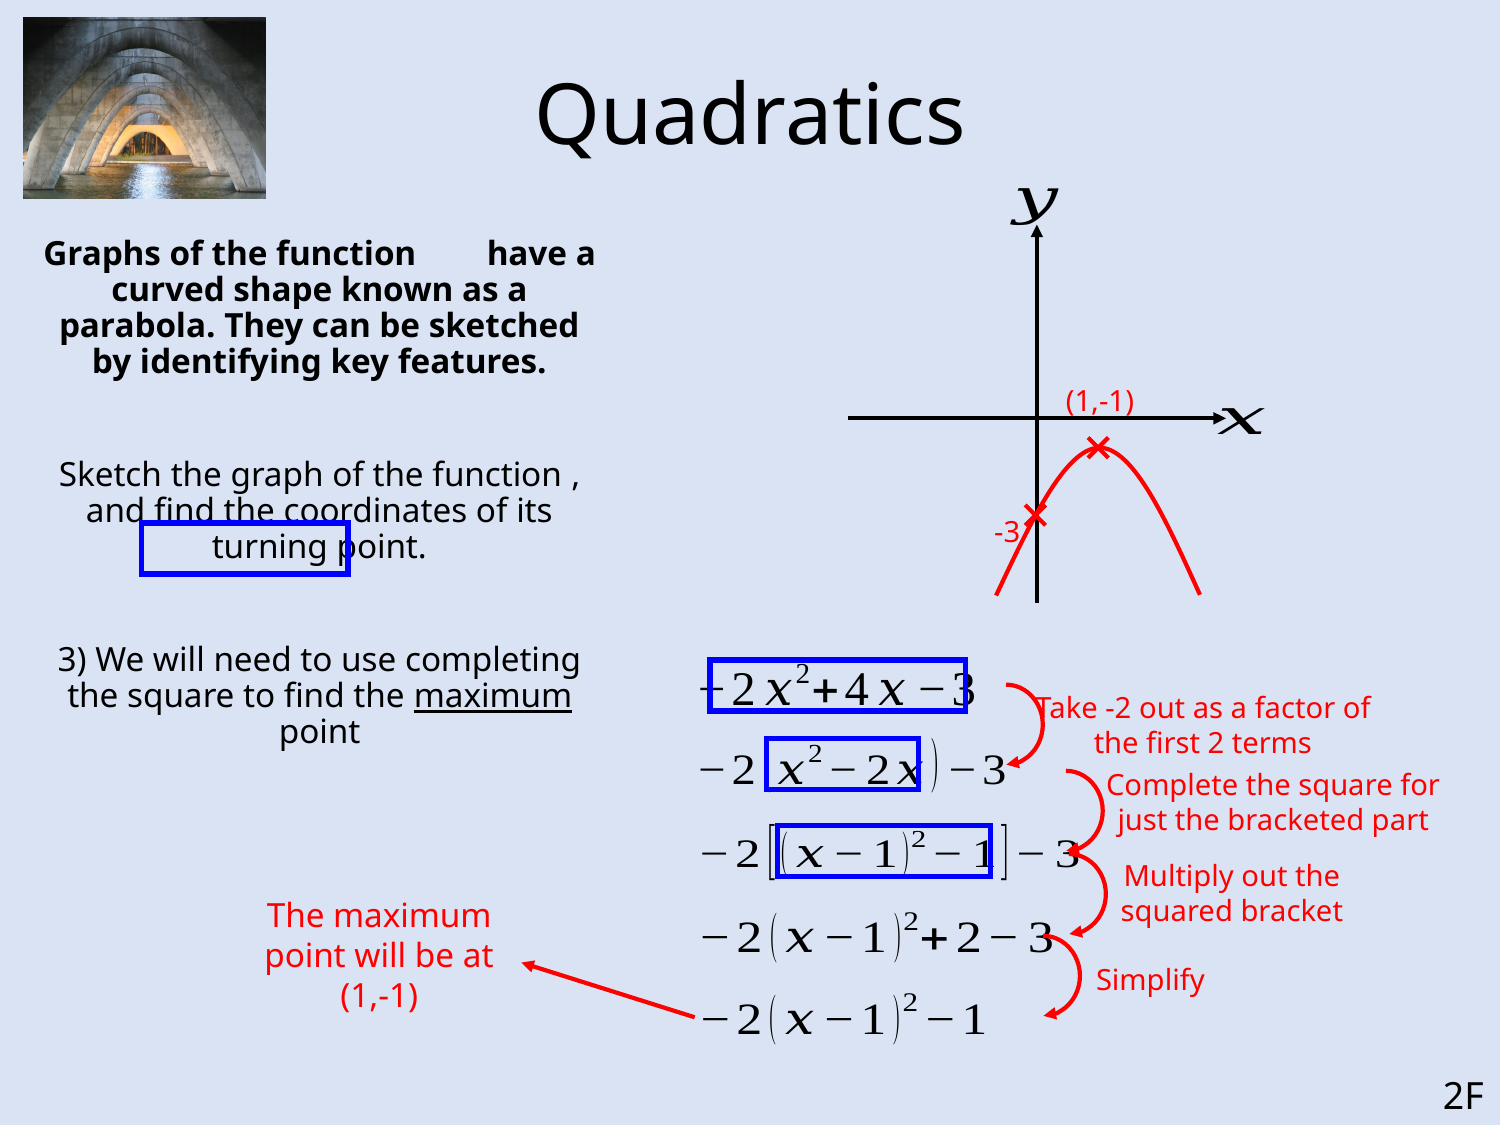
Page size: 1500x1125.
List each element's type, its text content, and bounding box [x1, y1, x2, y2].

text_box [1087, 437, 1109, 458]
text_box The maximum point will be at (1,-1) [241, 887, 517, 1022]
text_box Take -2 out as a factor of the first 2 terms [1019, 681, 1387, 767]
text_box [141, 522, 349, 575]
text_box [1005, 684, 1020, 769]
text_box Complete the square for just the bracketed part [1089, 759, 1457, 844]
text_box (1,-1) [1051, 374, 1149, 425]
text_box 2F [1428, 1064, 1499, 1125]
text_box [765, 737, 920, 790]
text_box [1043, 935, 1074, 1020]
text_box -3 [979, 506, 1028, 556]
text_box Simplify [1074, 953, 1227, 1004]
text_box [1025, 505, 1046, 526]
text_box [1065, 770, 1089, 849]
text_box [777, 825, 991, 878]
text_box [995, 526, 1036, 596]
text_box [709, 659, 967, 712]
picture [23, 17, 266, 199]
text_box [1037, 448, 1201, 596]
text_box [521, 962, 695, 1018]
title Quadratics [266, 35, 1397, 199]
text_box Multiply out the squared bracket [1065, 849, 1399, 935]
